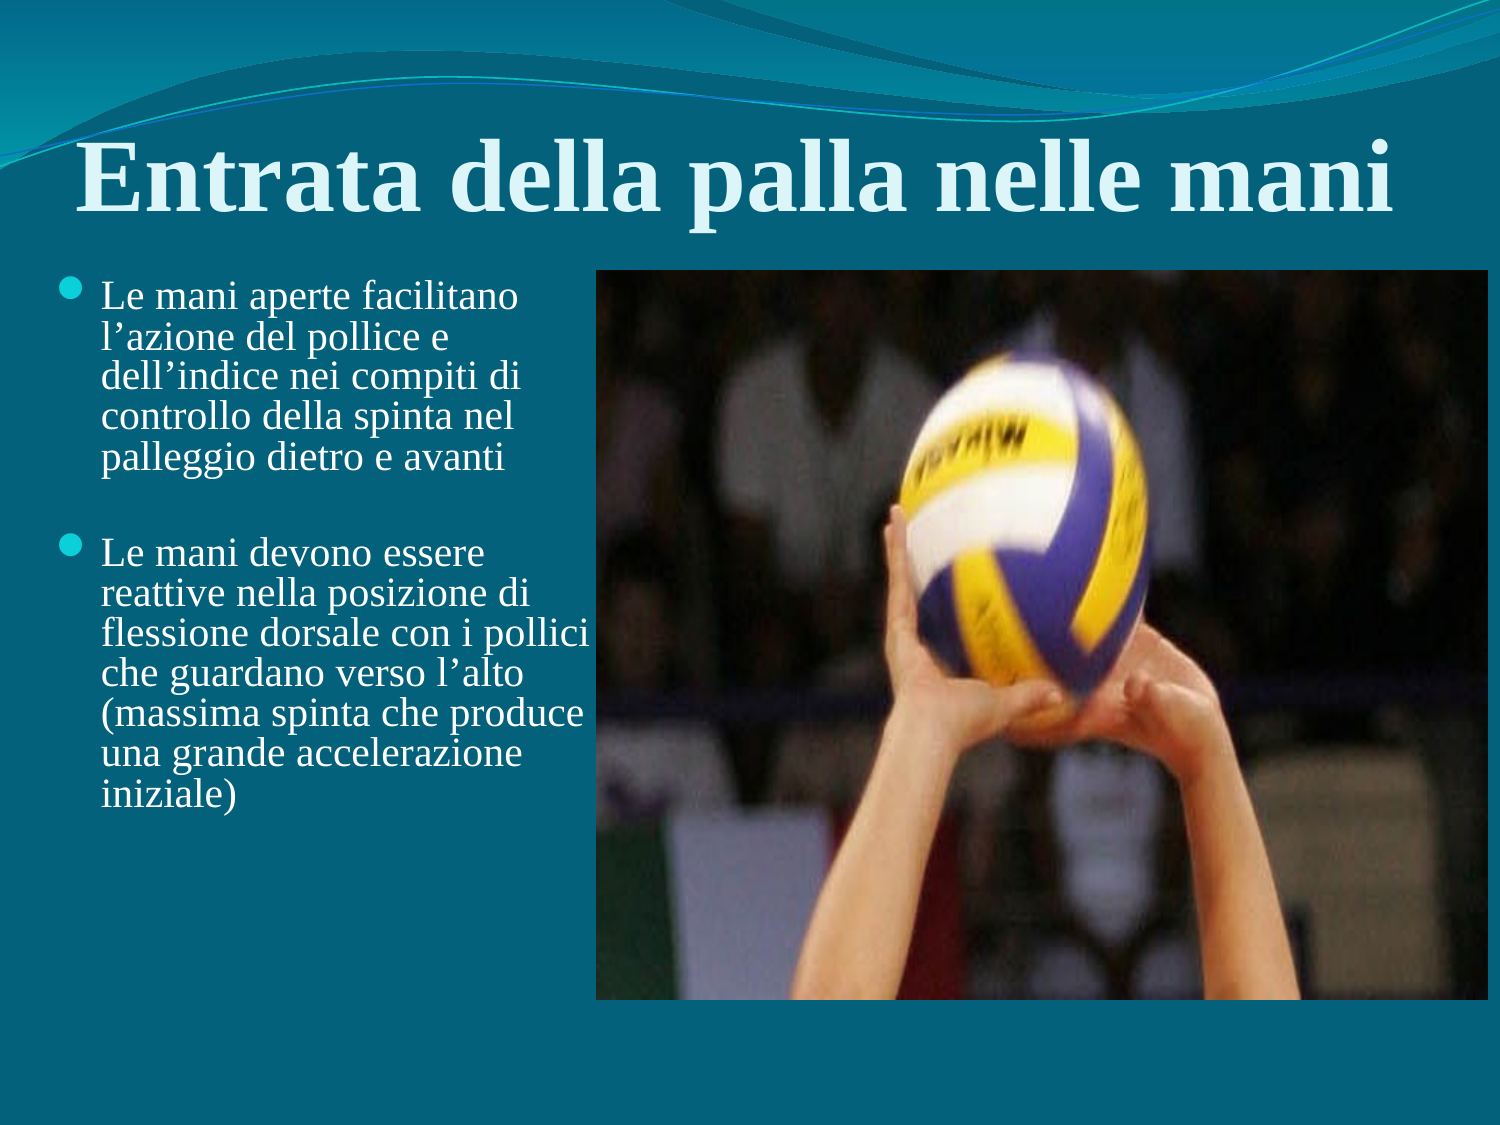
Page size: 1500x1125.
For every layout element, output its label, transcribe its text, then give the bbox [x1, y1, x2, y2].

list Le mani aperte facilitano l’azione del pollice e dell’indice nei compiti di controllo della spinta nel palleggio dietro e avanti Le mani devono essere reattive nella posizione di flessione dorsale con i pollici che guardano verso l’alto (massima spinta che produce una grande accelerazione iniziale) [41, 196, 609, 1059]
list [596, 270, 1489, 1000]
title Entrata della palla nelle mani [75, 45, 1425, 233]
